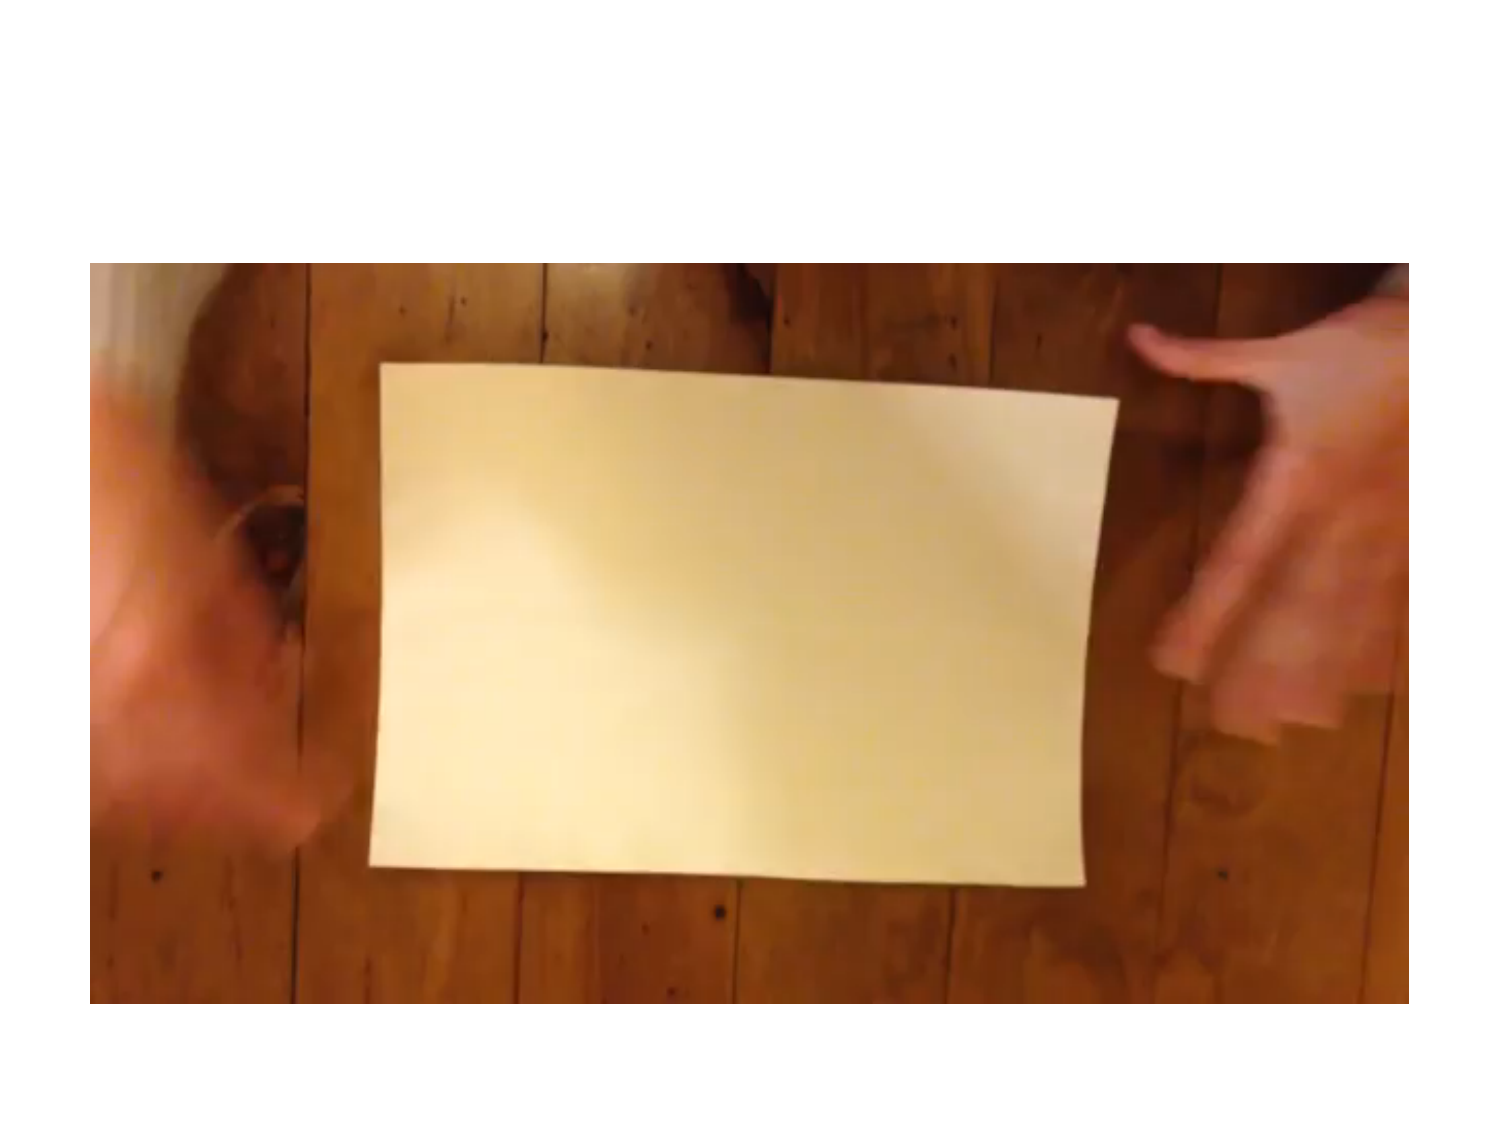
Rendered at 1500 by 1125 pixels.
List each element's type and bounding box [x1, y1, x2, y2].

list [89, 262, 1411, 1006]
